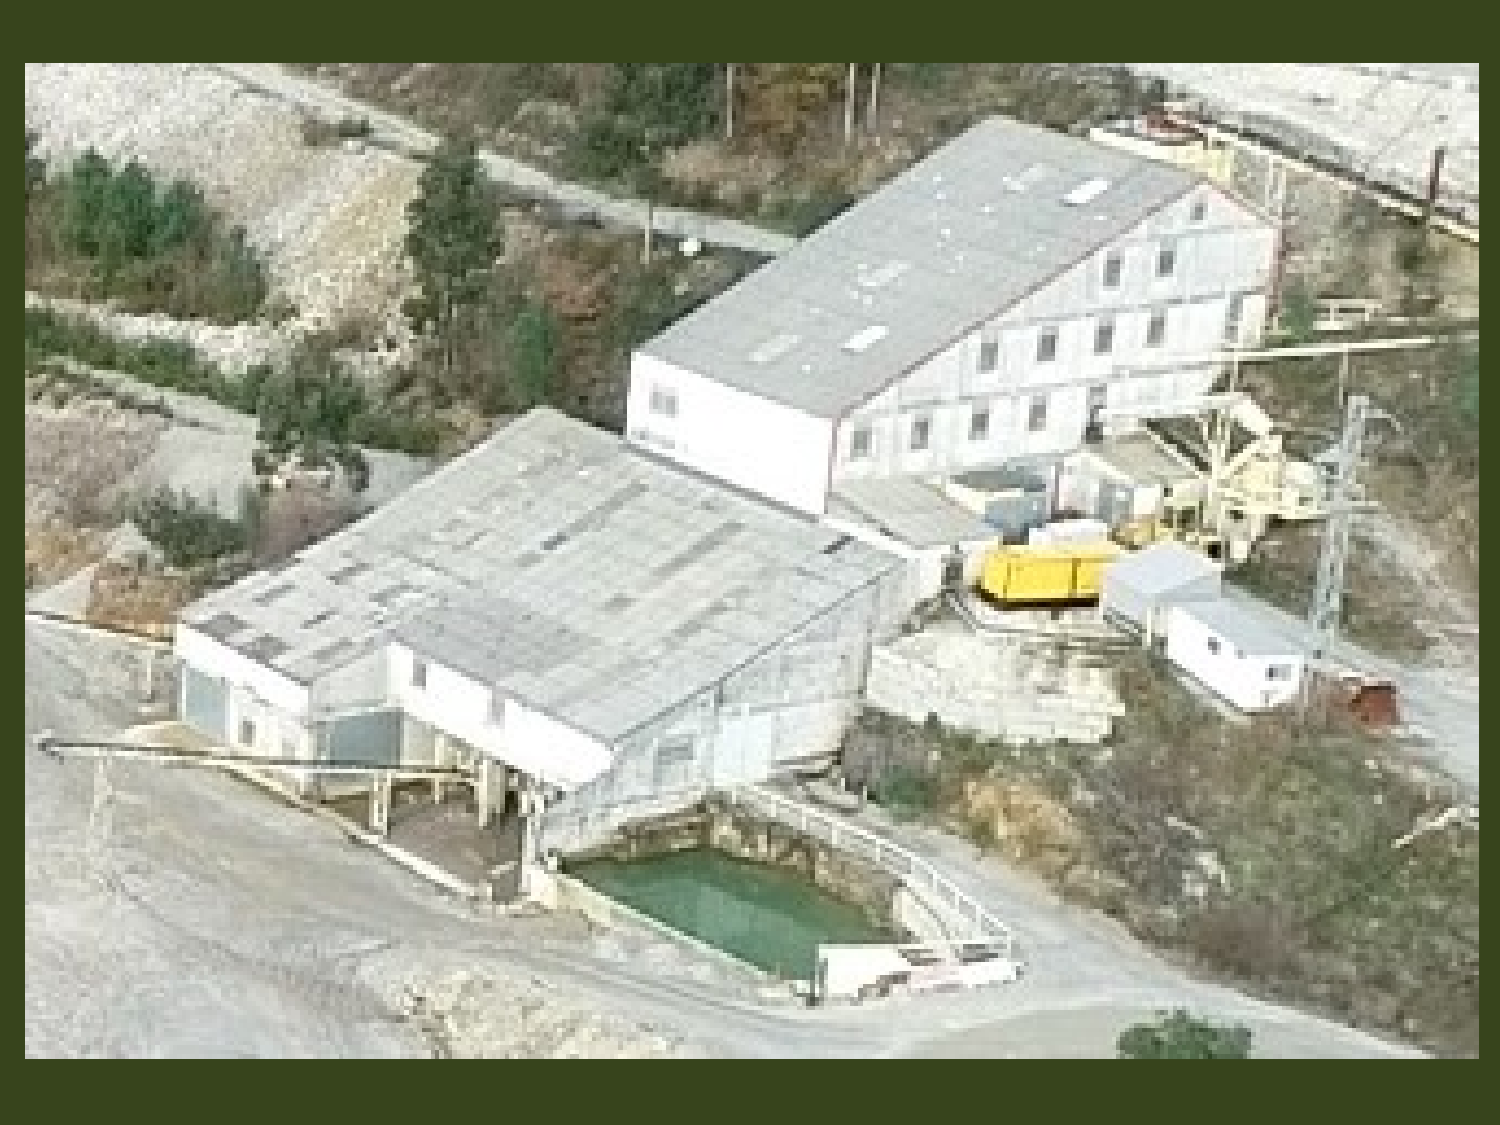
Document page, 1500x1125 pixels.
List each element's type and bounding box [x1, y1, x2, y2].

picture [24, 63, 1479, 1059]
